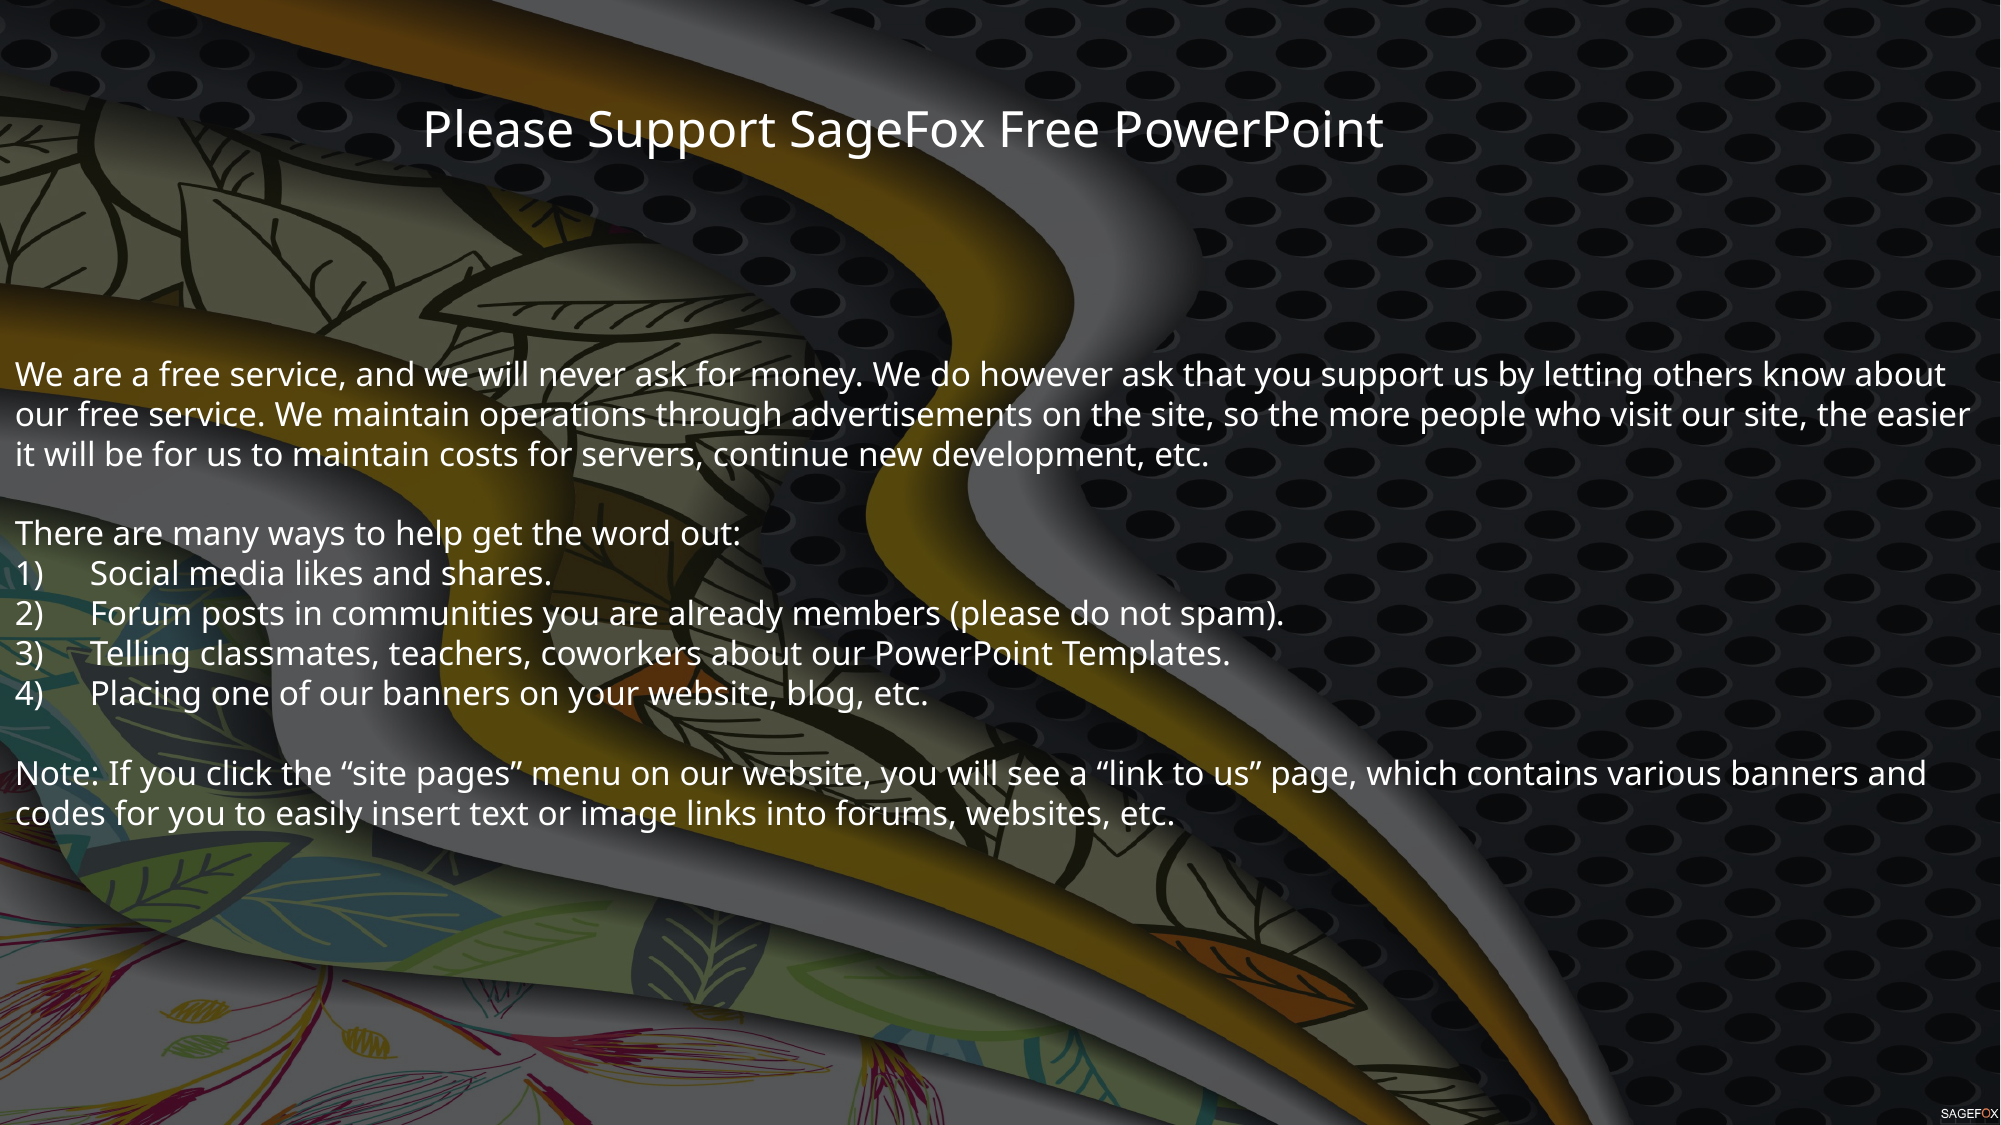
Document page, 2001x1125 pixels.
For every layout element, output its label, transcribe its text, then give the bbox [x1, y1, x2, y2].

title Please Support SageFox Free PowerPoint [363, 72, 1444, 190]
text_box We are a free service, and we will never ask for money. We do however ask that you support us by letting others know about our free service. We maintain operations through advertisements on the site, so the more people who visit our site, the easier it will be for us to maintain costs for servers, continue new development, etc. There are many ways to help get the word out: Social media likes and shares. Forum posts in communities you are already members (please do not spam). Telling classmates, teachers, coworkers about our PowerPoint Templates. Placing one of our banners on your website, blog, etc. Note: If you click the “site pages” menu on our website, you will see a “link to us” page, which contains various banners and codes for you to easily insert text or image links into forums, websites, etc. [0, 0, 2000, 1125]
